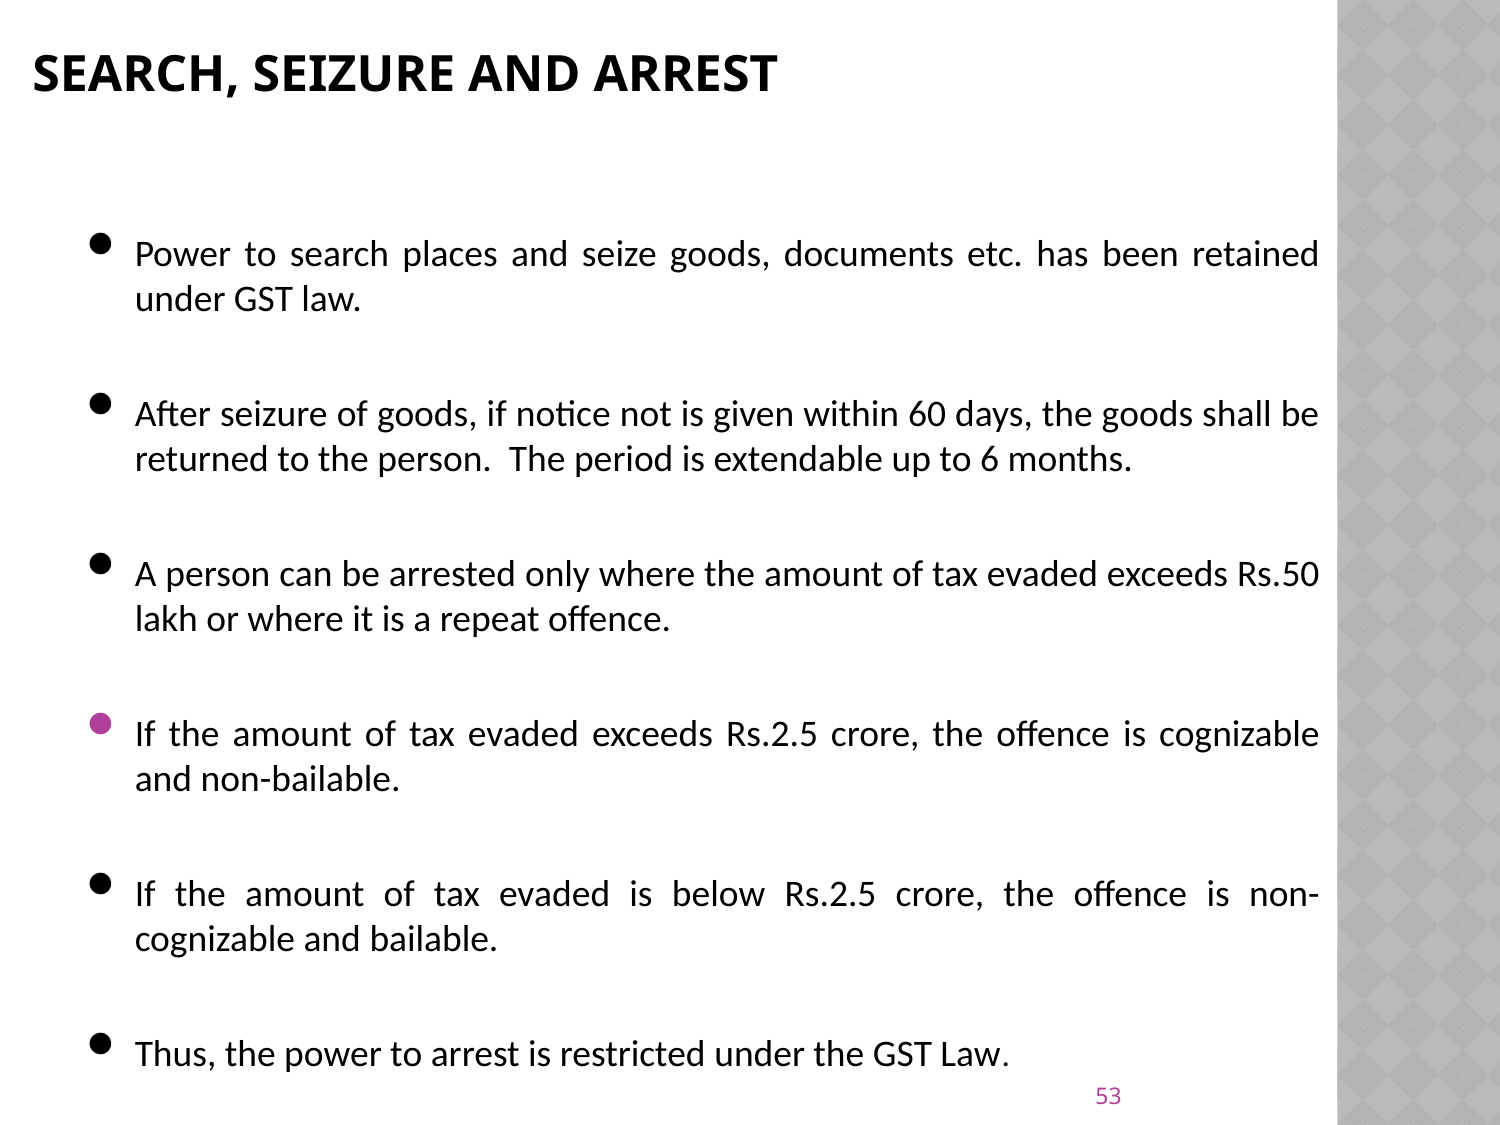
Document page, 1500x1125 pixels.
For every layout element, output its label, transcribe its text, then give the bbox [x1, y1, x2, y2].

slide_number 53 [1025, 1075, 1122, 1113]
title SEARCH, SEIZURE AND ARREST [24, 37, 1375, 157]
list Power to search places and seize goods, documents etc. has been retained under GST law. After seizure of goods, if notice not is given within 60 days, the goods shall be returned to the person. The period is extendable up to 6 months. A person can be arrested only where the amount of tax evaded exceeds Rs.50 lakh or where it is a repeat offence. If the amount of tax evaded exceeds Rs.2.5 crore, the offence is cognizable and non-bailable. If the amount of tax evaded is below Rs.2.5 crore, the offence is non-cognizable and bailable. Thus, the power to arrest is restricted under the GST Law. [75, 164, 1336, 1090]
